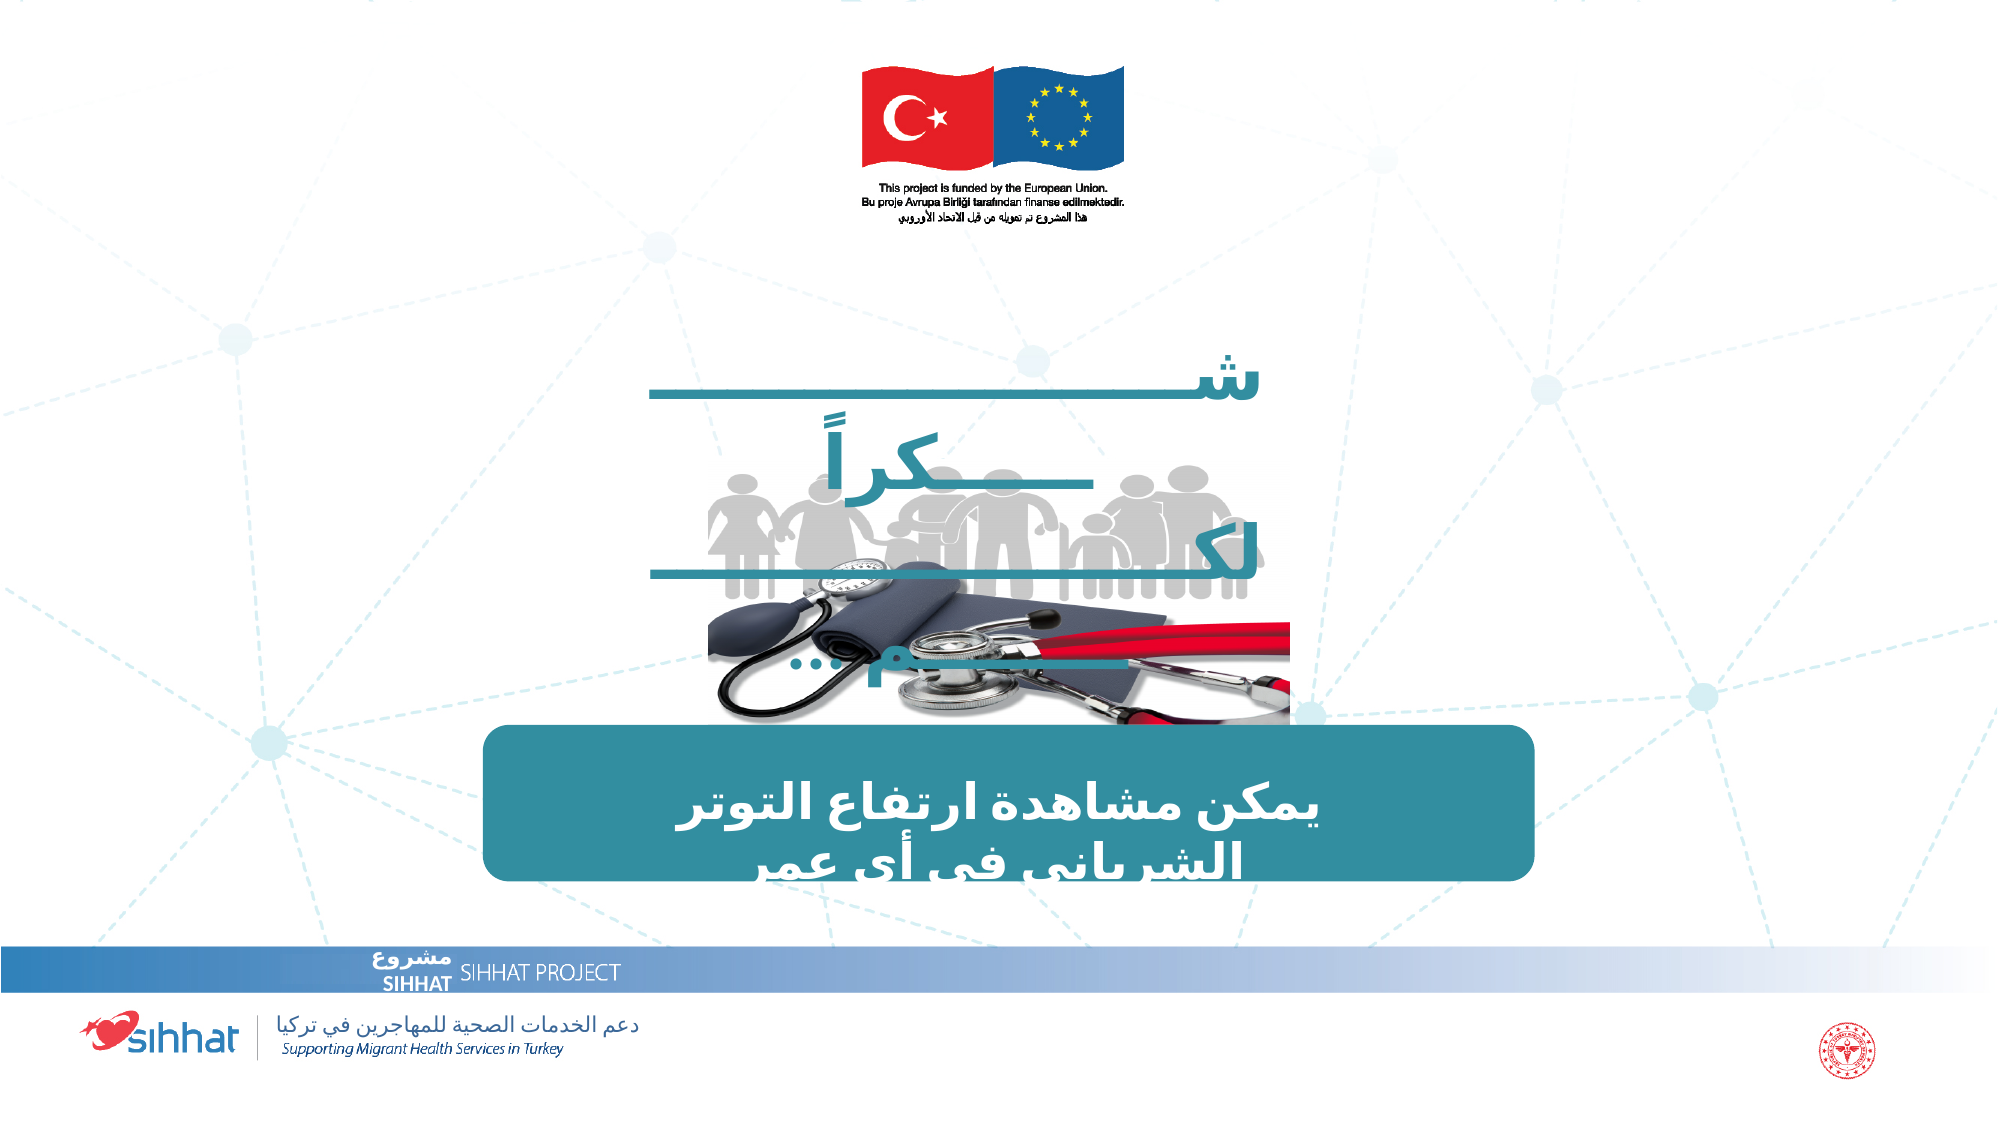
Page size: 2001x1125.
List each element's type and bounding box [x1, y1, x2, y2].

text_box [482, 724, 1535, 882]
picture [0, 0, 2000, 1125]
